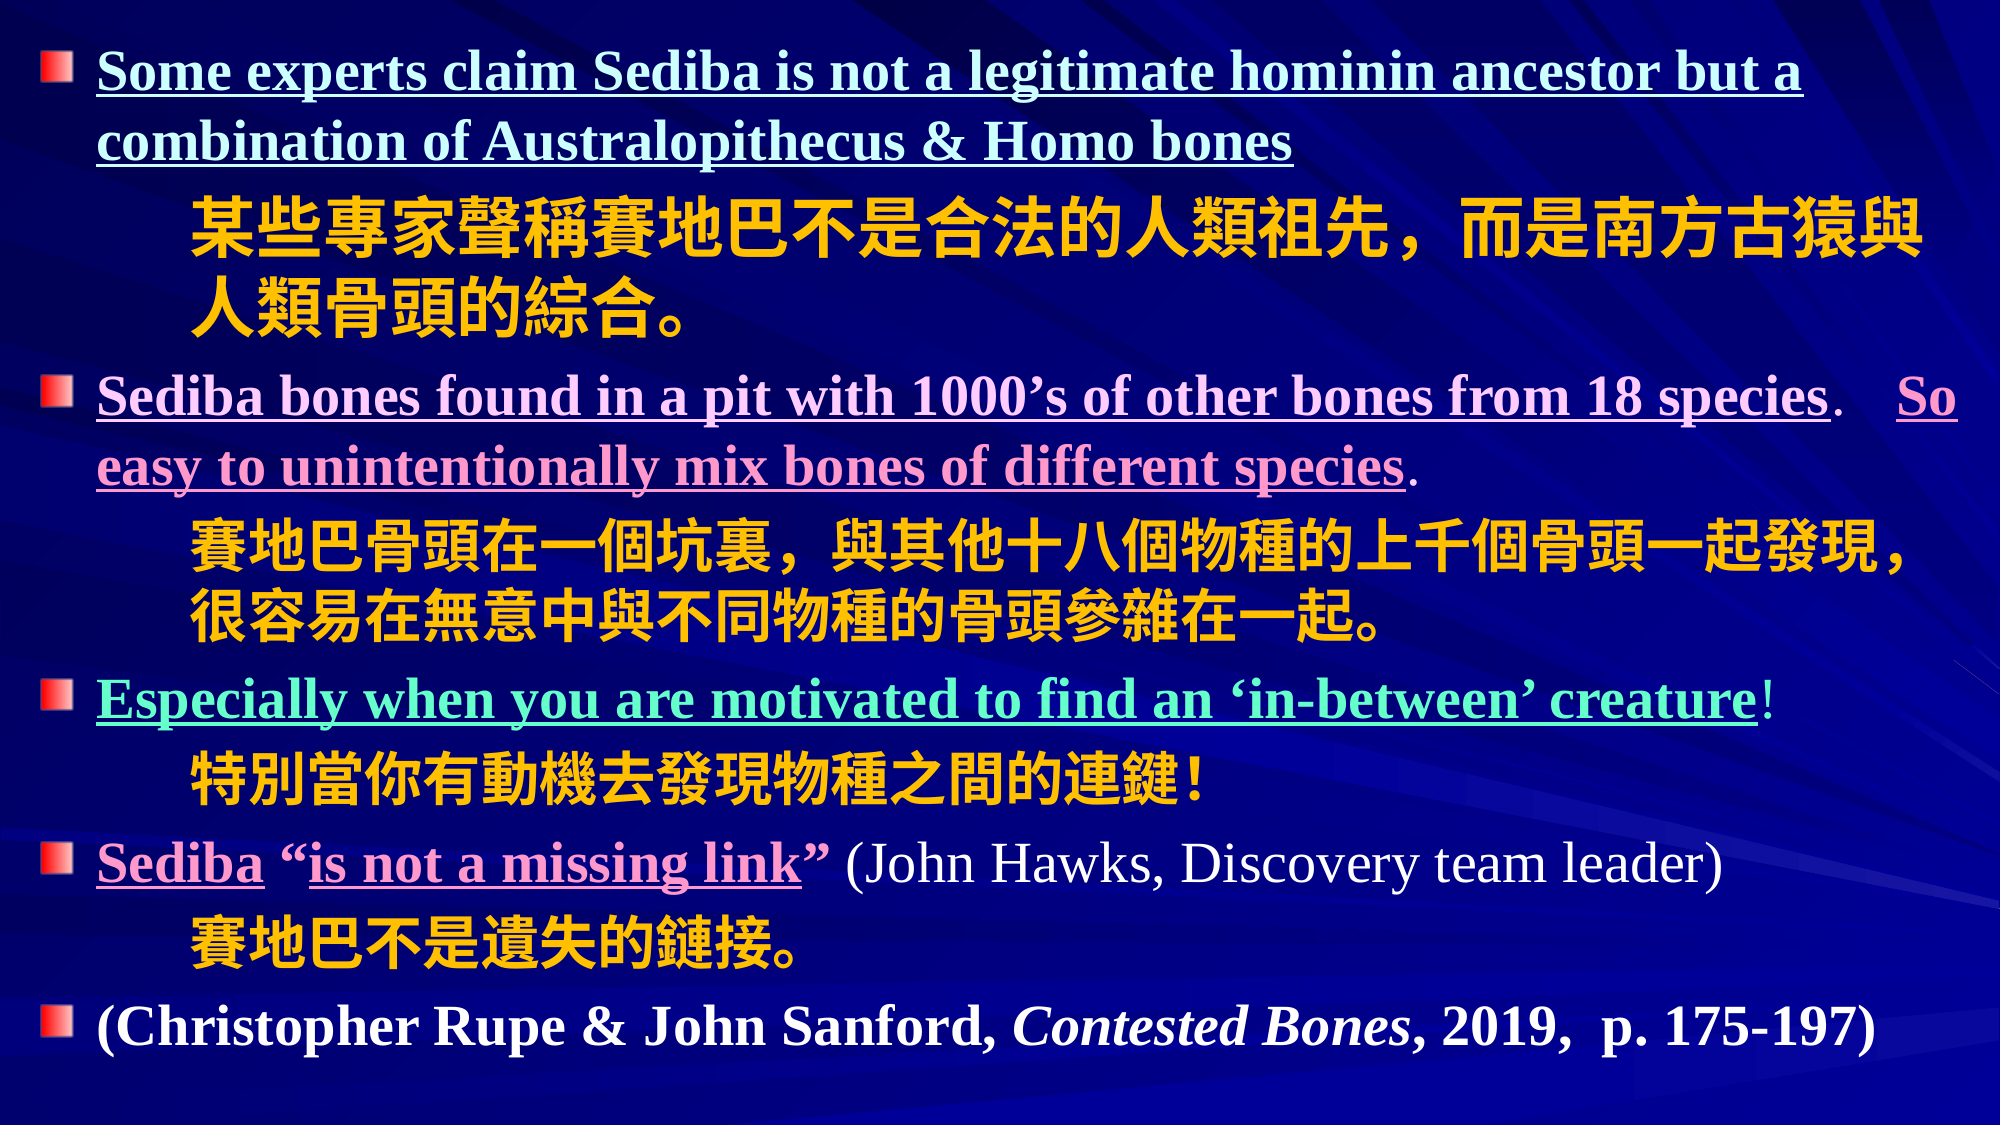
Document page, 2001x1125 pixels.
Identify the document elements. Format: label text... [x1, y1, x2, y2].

list Some experts claim Sediba is not a legitimate hominin ancestor but a combination of Australopithecus & Homo bones 某些專家聲稱賽地巴不是合法的人類祖先，而是南方古猿與 人類骨頭的綜合。 Sediba bones found in a pit with 1000’s of other bones from 18 species. So easy to unintentionally mix bones of different species. 賽地巴骨頭在一個坑裏，與其他十八個物種的上千個骨頭一起發現， 很容易在無意中與不同物種的骨頭參雜在一起。 Especially when you are motivated to find an ‘in-between’ creature! 特別當你有動機去發現物種之間的連鍵！ Sediba “is not a missing link” (John Hawks, Discovery team leader) 賽地巴不是遺失的鏈接。 (Christopher Rupe & John Sanford, Contested Bones, 2019, p. 175-197) [24, 24, 1976, 1101]
picture [39, 1003, 77, 1041]
picture [39, 677, 77, 714]
picture [39, 49, 77, 86]
picture [39, 373, 77, 411]
picture [39, 840, 77, 878]
